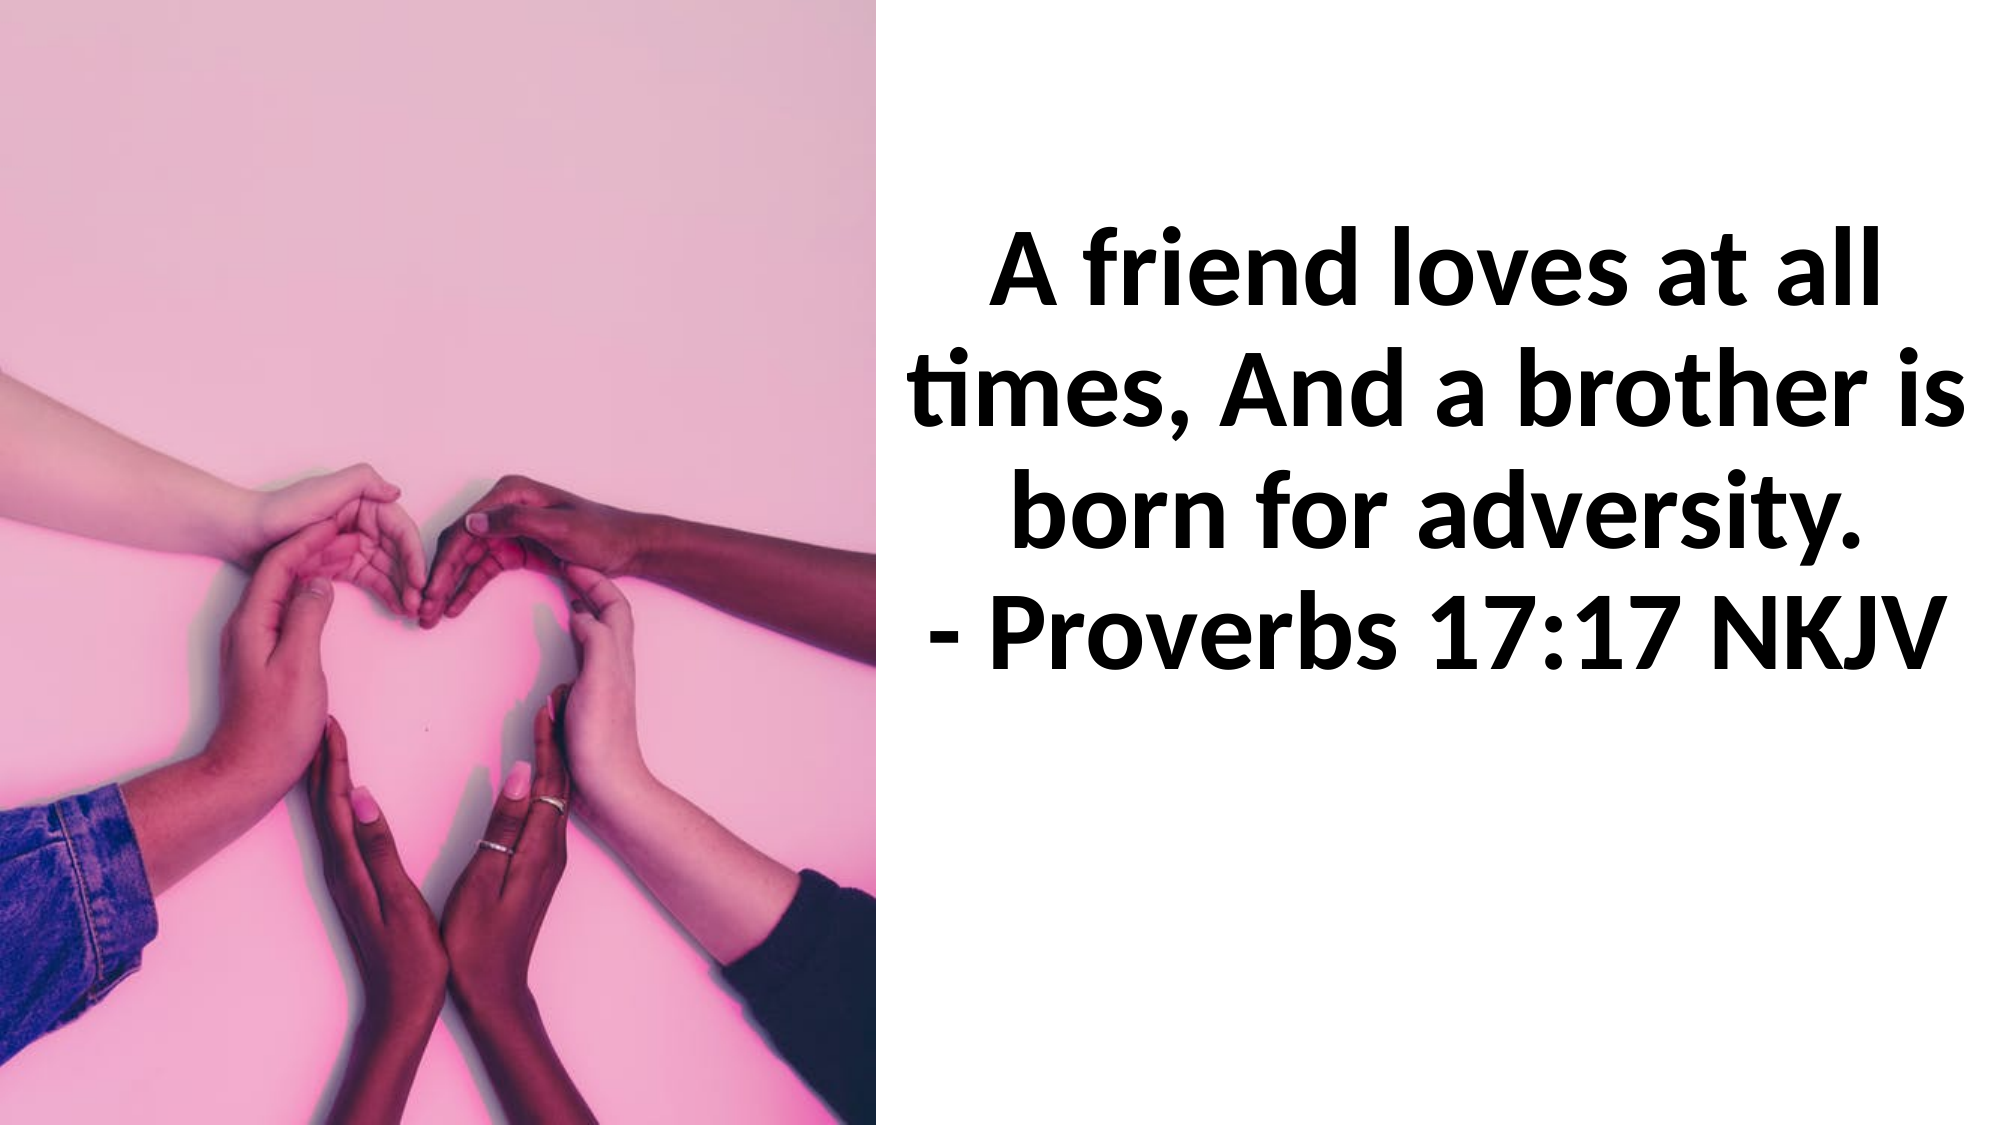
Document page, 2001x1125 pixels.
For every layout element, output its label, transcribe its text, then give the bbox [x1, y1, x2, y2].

picture [0, 0, 876, 1125]
title A friend loves at all times, And a brother is born for adversity. - Proverbs 17:17 NKJV [876, 342, 2000, 560]
